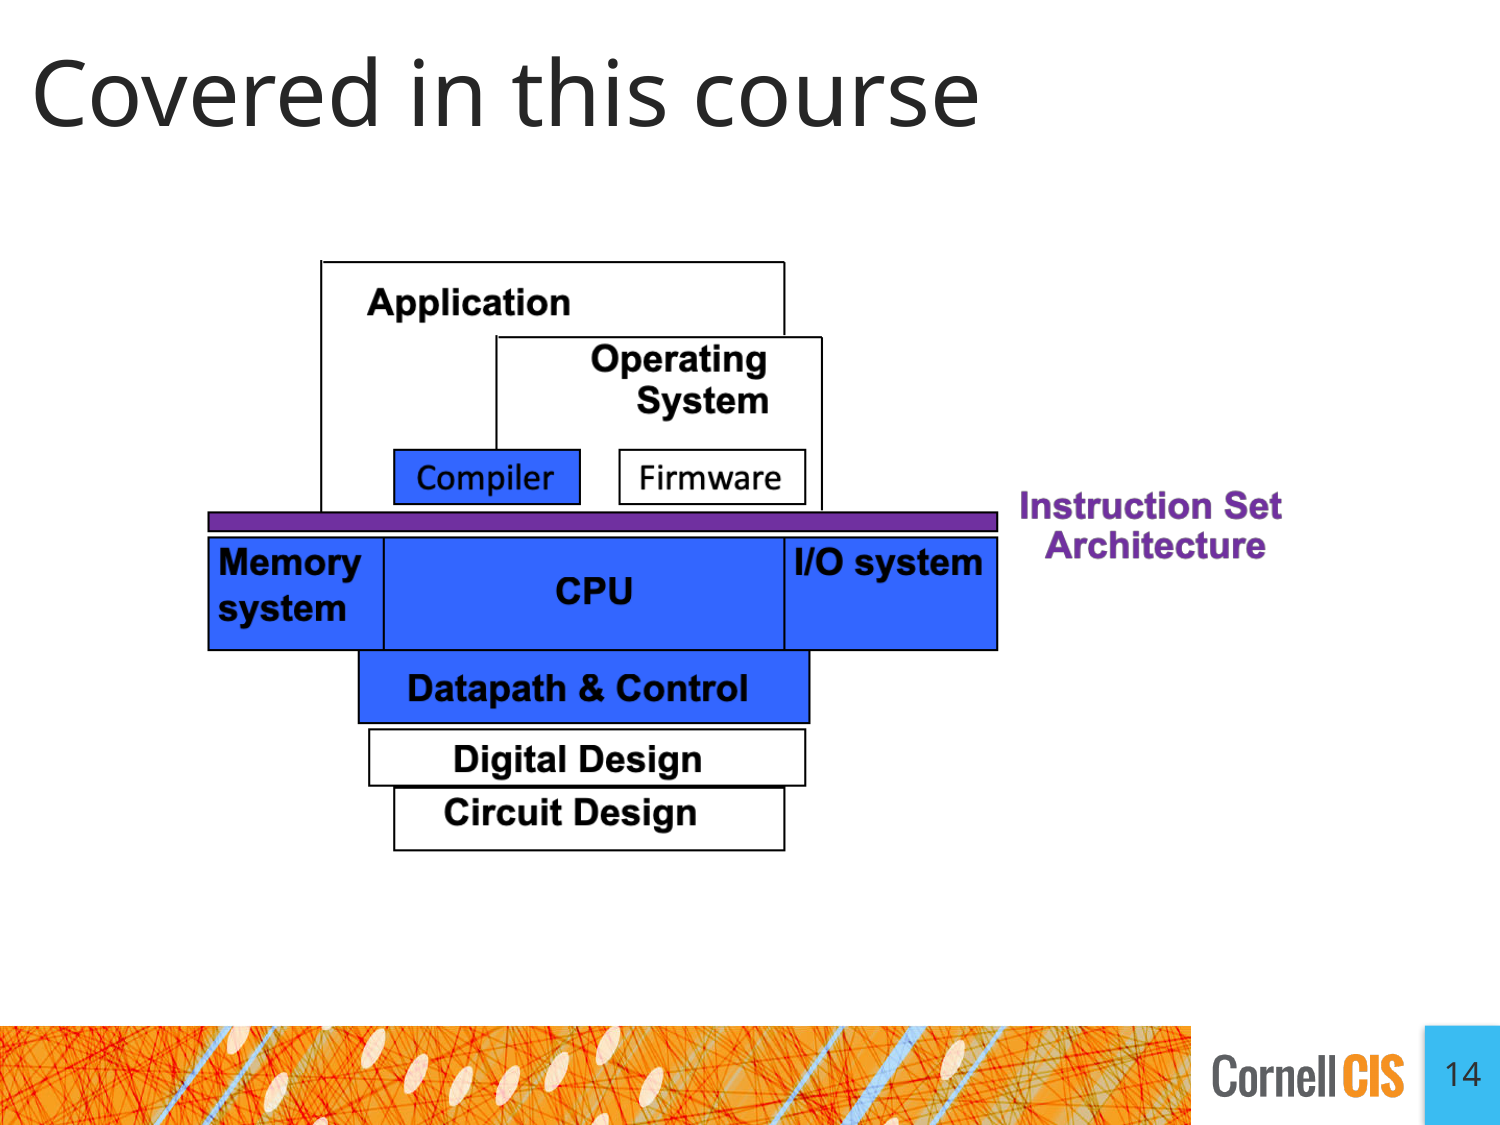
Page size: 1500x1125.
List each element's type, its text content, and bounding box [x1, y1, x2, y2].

picture [0, 1025, 1191, 1125]
title Covered in this course [15, 16, 1485, 163]
slide_number 14 [1425, 1025, 1500, 1125]
picture [1200, 1038, 1416, 1113]
picture [195, 259, 1305, 866]
